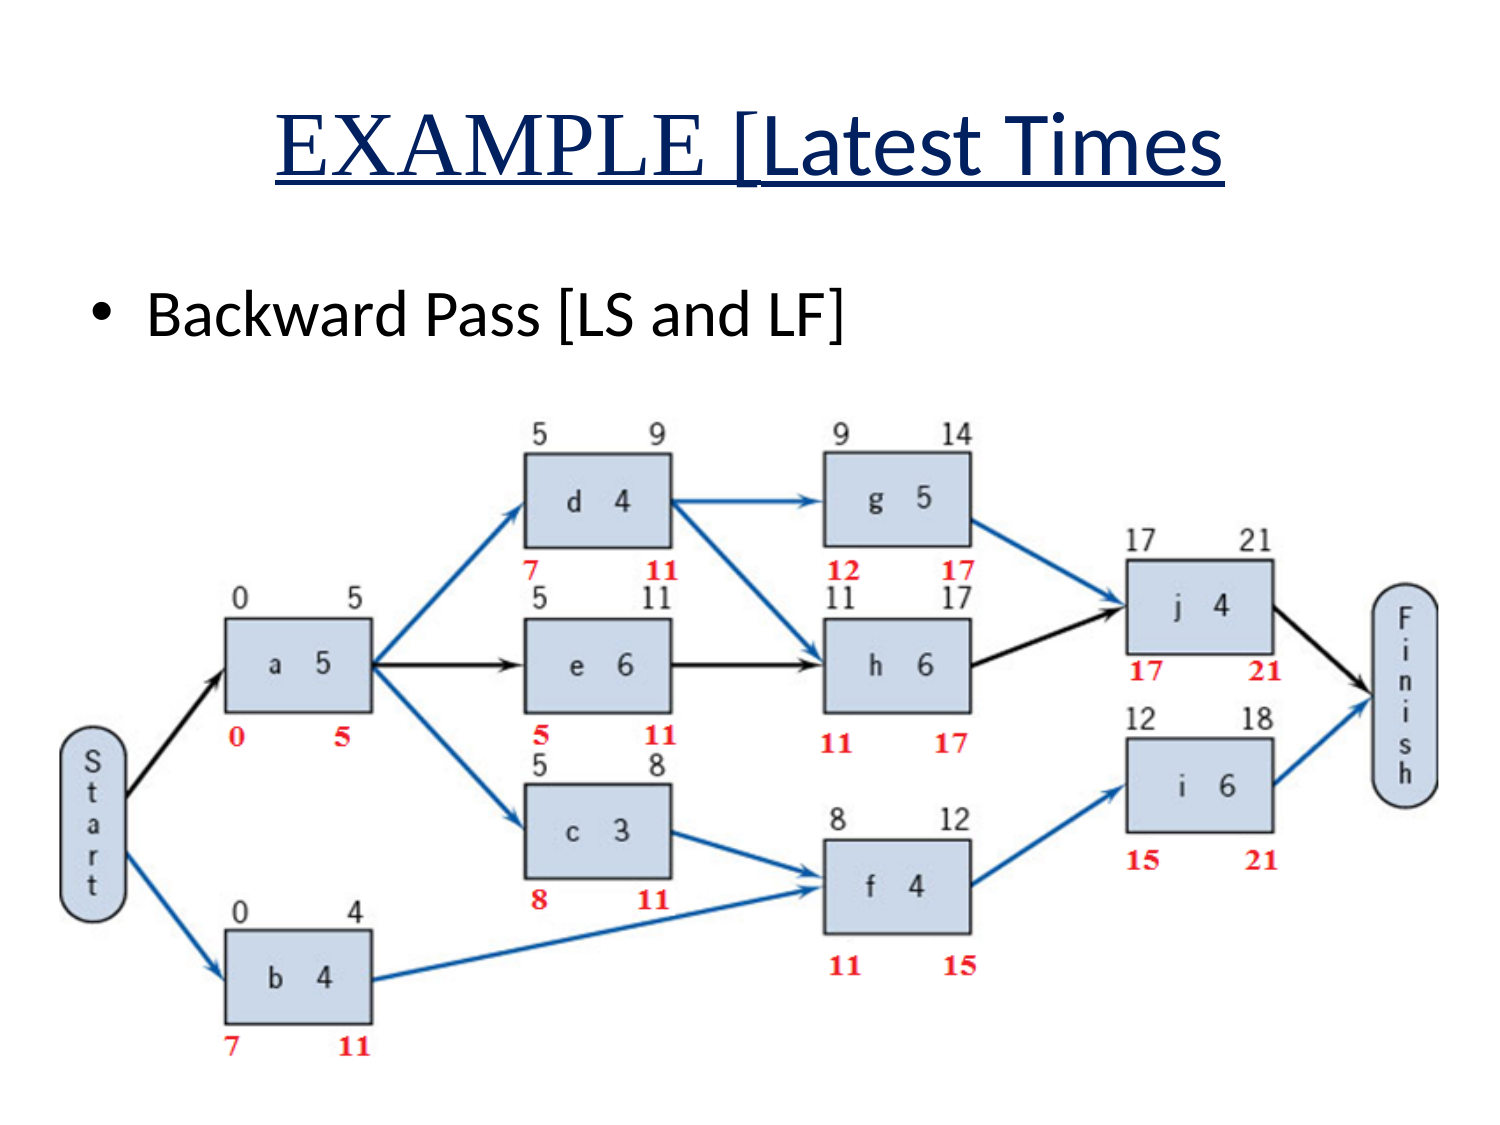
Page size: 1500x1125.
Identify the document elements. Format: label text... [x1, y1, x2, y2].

picture [0, 386, 1466, 1090]
title EXAMPLE [Latest Times [75, 45, 1425, 233]
list Backward Pass [LS and LF] [75, 262, 1425, 385]
